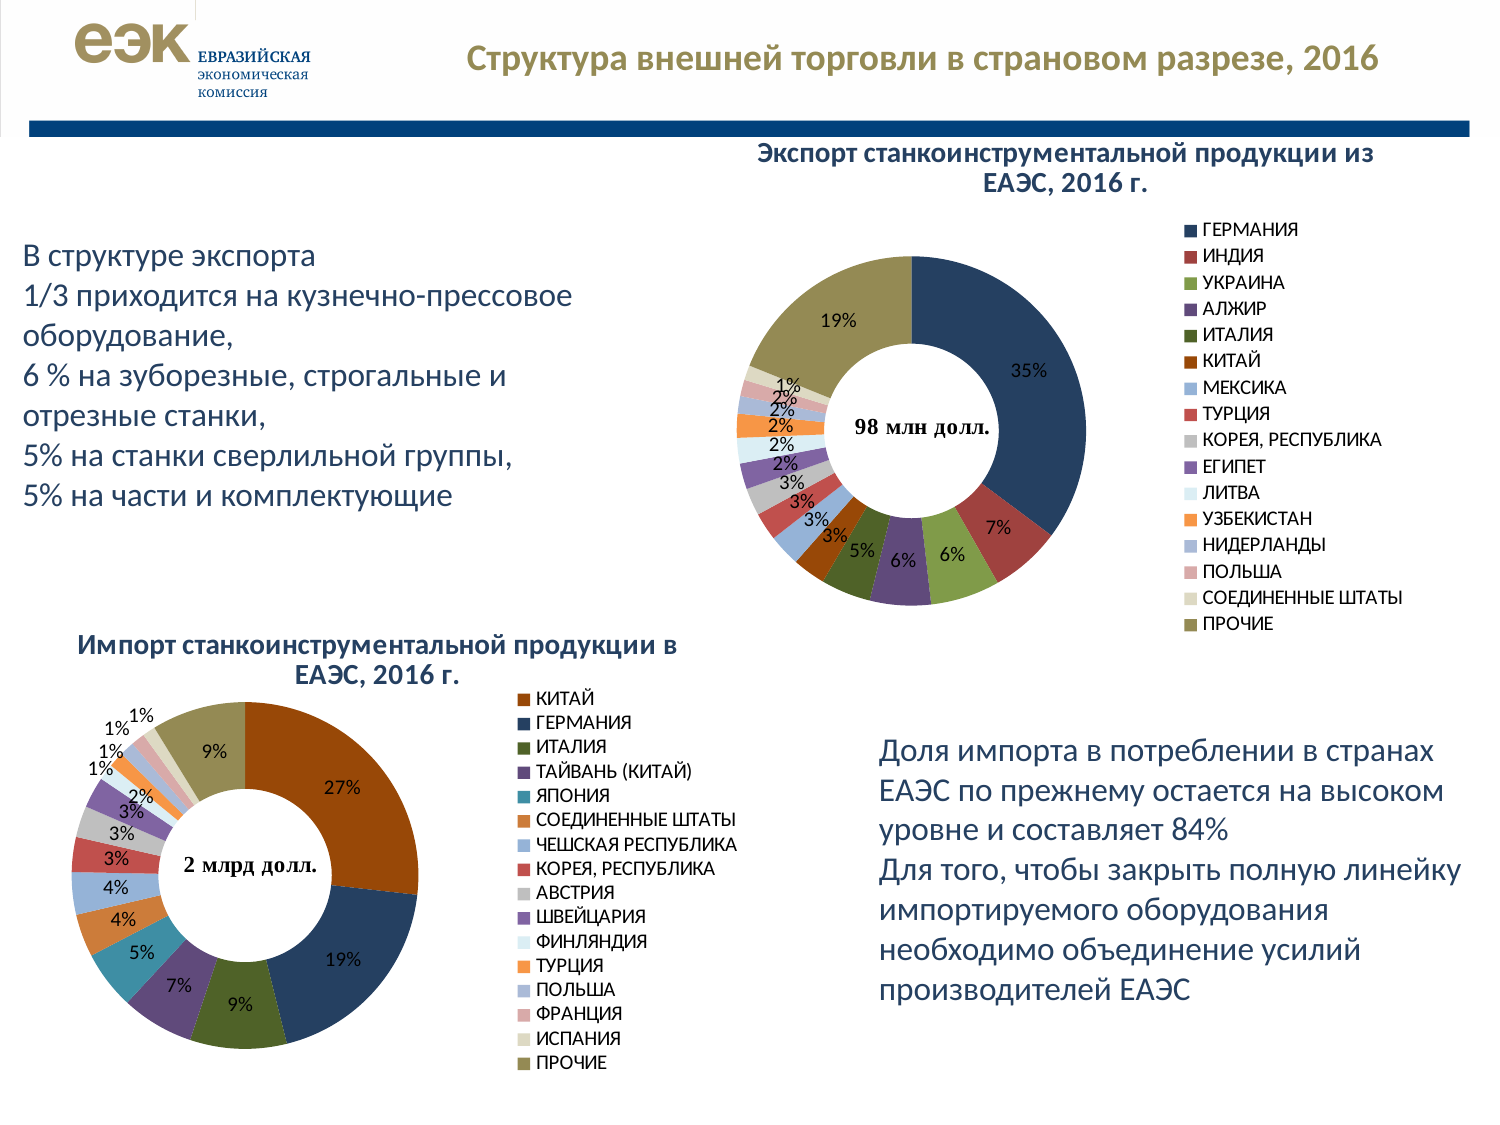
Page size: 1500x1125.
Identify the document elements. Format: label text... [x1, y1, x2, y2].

chart [0, 131, 1500, 1104]
text_box В структуре экспорта 1/3 приходится на кузнечно-прессовое оборудование, 6 % на зуборезные, строгальные и отрезные станки, 5% на станки сверлильной группы, 5% на части и комплектующие [7, 225, 600, 520]
title Структура внешней торговли в страновом разрезе, 2016 [451, 36, 1425, 76]
text_box Доля импорта в потреблении в странах ЕАЭС по прежнему остается на высоком уровне и составляет 84% Для того, чтобы закрыть полную линейку импортируемого оборудования необходимо объединение усилий производителей ЕАЭС [864, 720, 1500, 1015]
